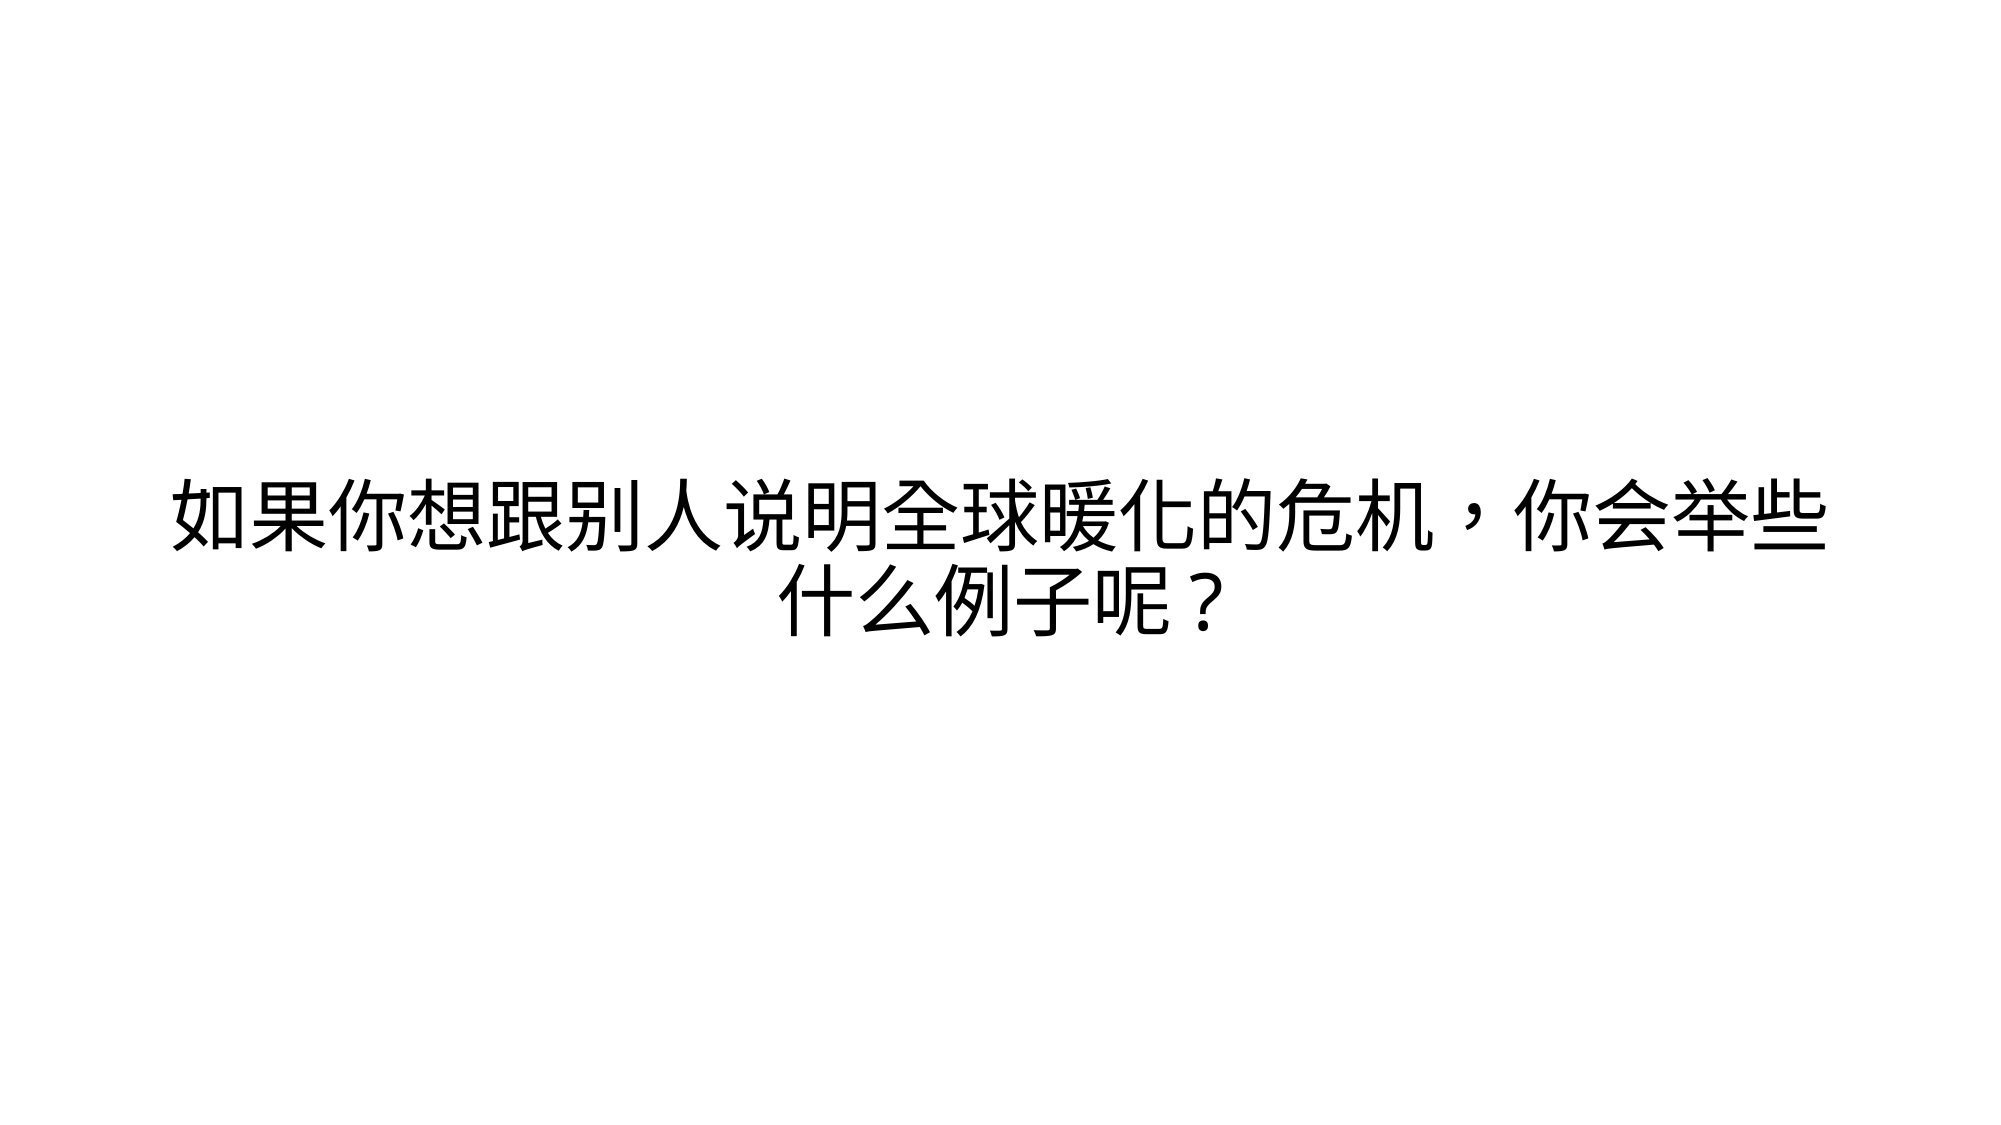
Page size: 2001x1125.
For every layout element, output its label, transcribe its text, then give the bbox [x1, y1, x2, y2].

text_box 如果你想跟别人说明全球暖化的危机，你会举些 什么例子呢? [35, 469, 1965, 656]
